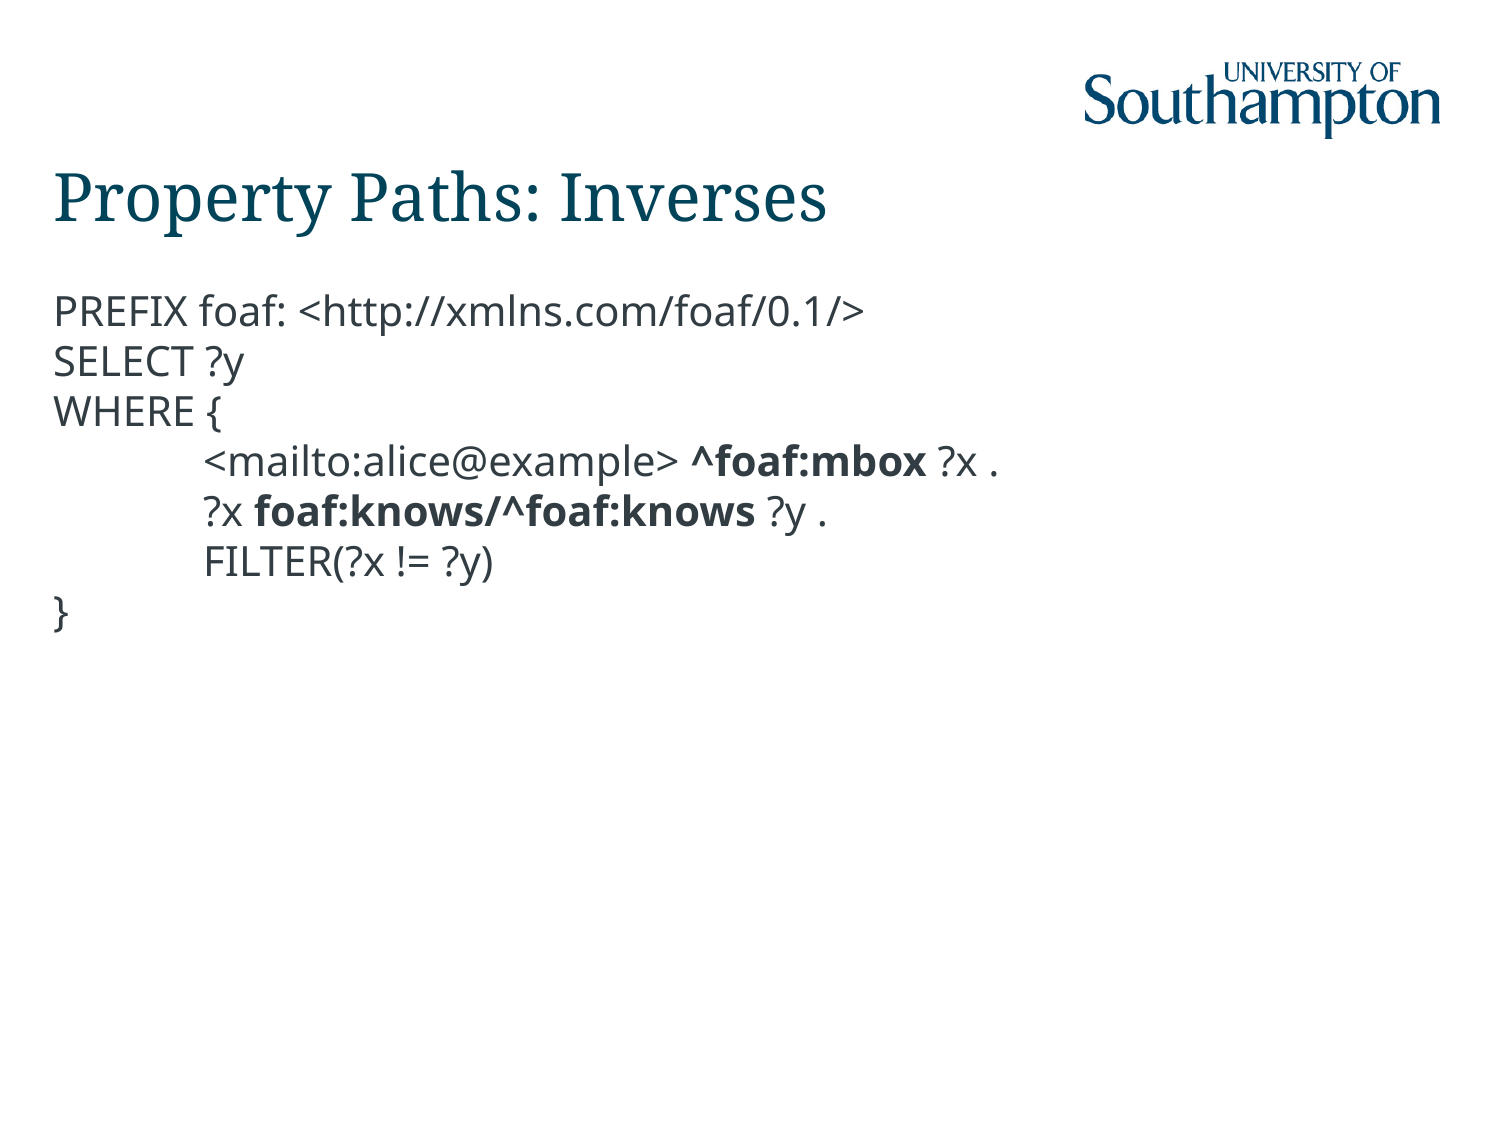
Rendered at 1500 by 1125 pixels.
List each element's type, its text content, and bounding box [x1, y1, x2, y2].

list PREFIX foaf: <http://xmlns.com/foaf/0.1/> SELECT ?y WHERE { <mailto:alice@example> ^foaf:mbox ?x . ?x foaf:knows/^foaf:knows ?y . FILTER(?x != ?y) } [52, 277, 1448, 1011]
title Property Paths: Inverses [52, 147, 1448, 255]
picture [1085, 62, 1440, 139]
